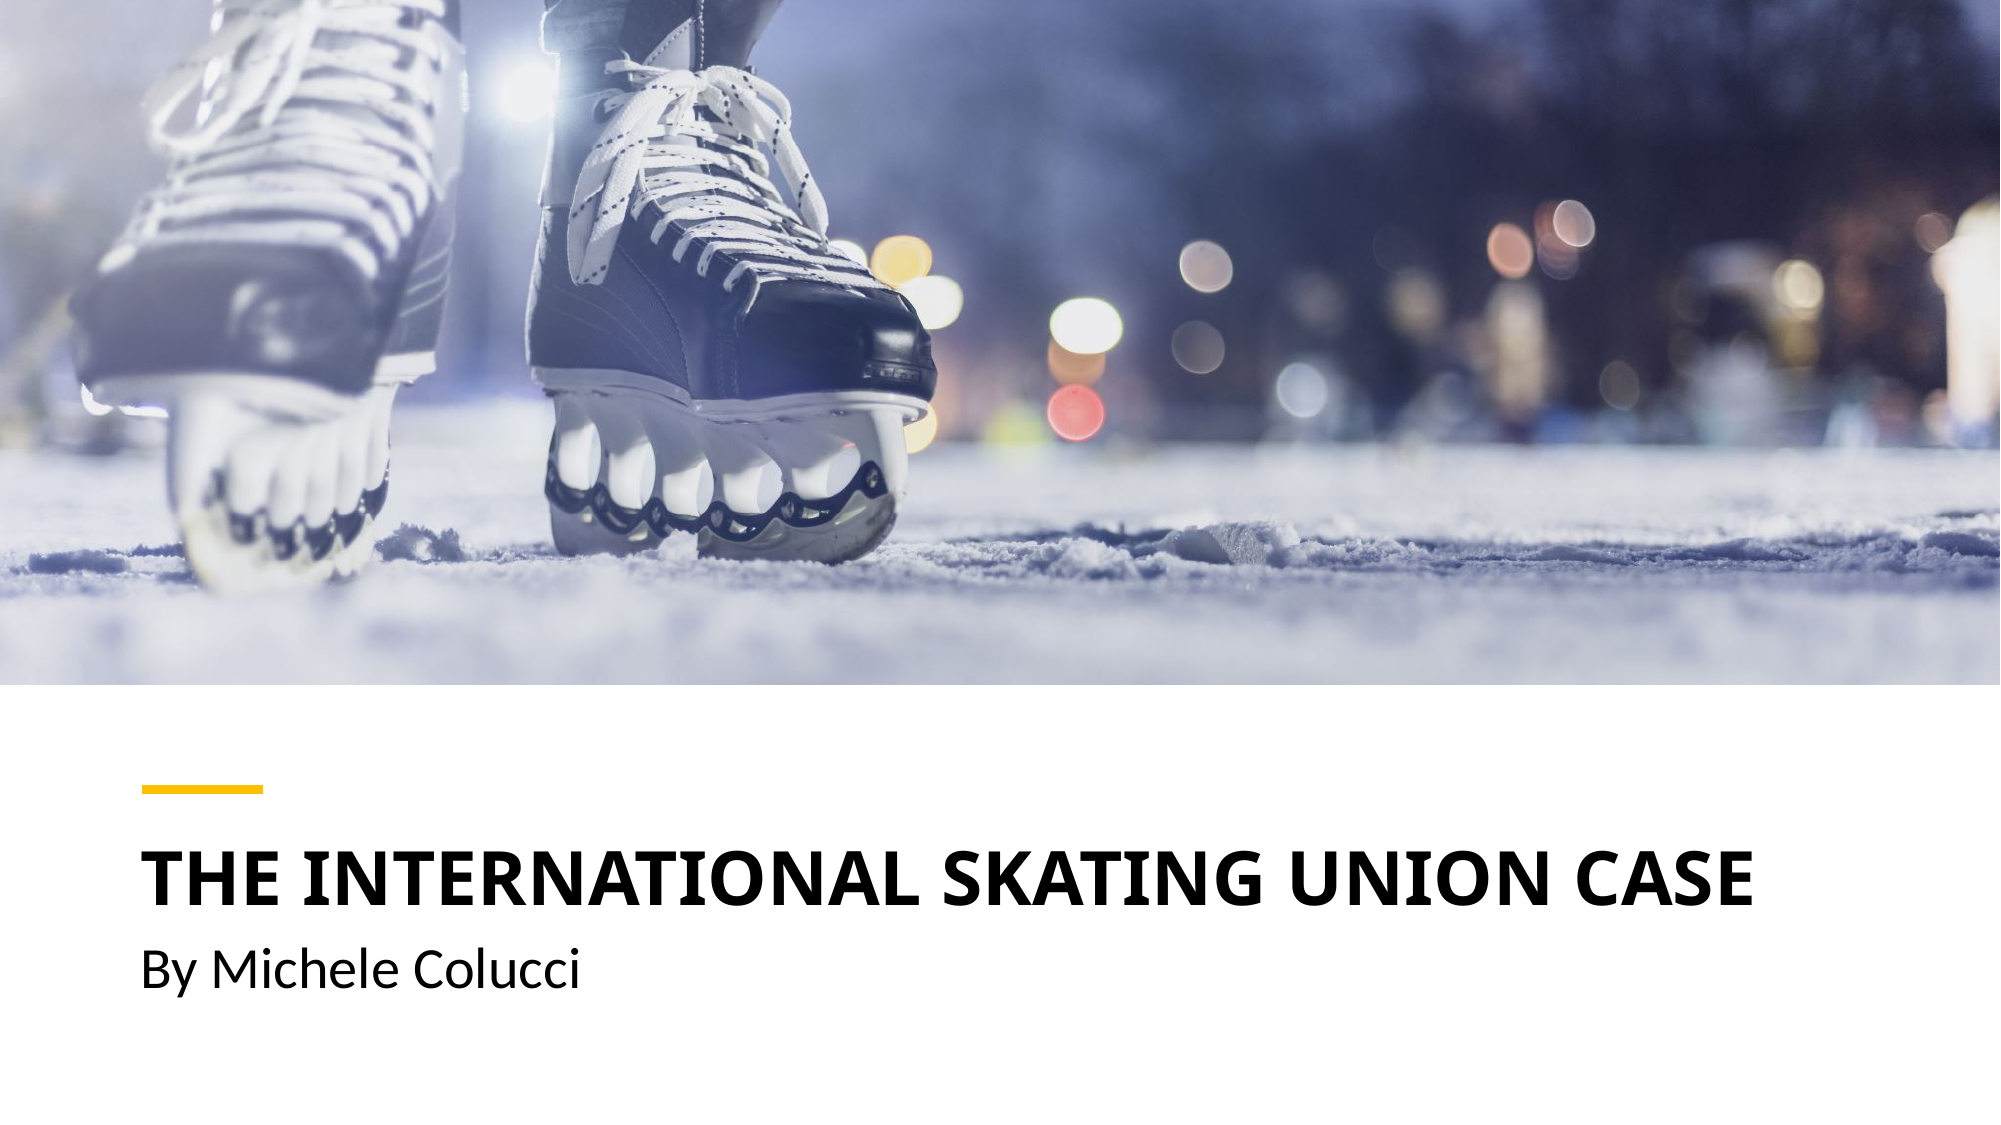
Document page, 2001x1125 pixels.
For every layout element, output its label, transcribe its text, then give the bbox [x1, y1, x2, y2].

list By Michele Colucci [125, 930, 1784, 1021]
picture [0, 0, 2000, 685]
title THE INTERNATIONAL SKATING UNION CASE [125, 832, 1784, 930]
